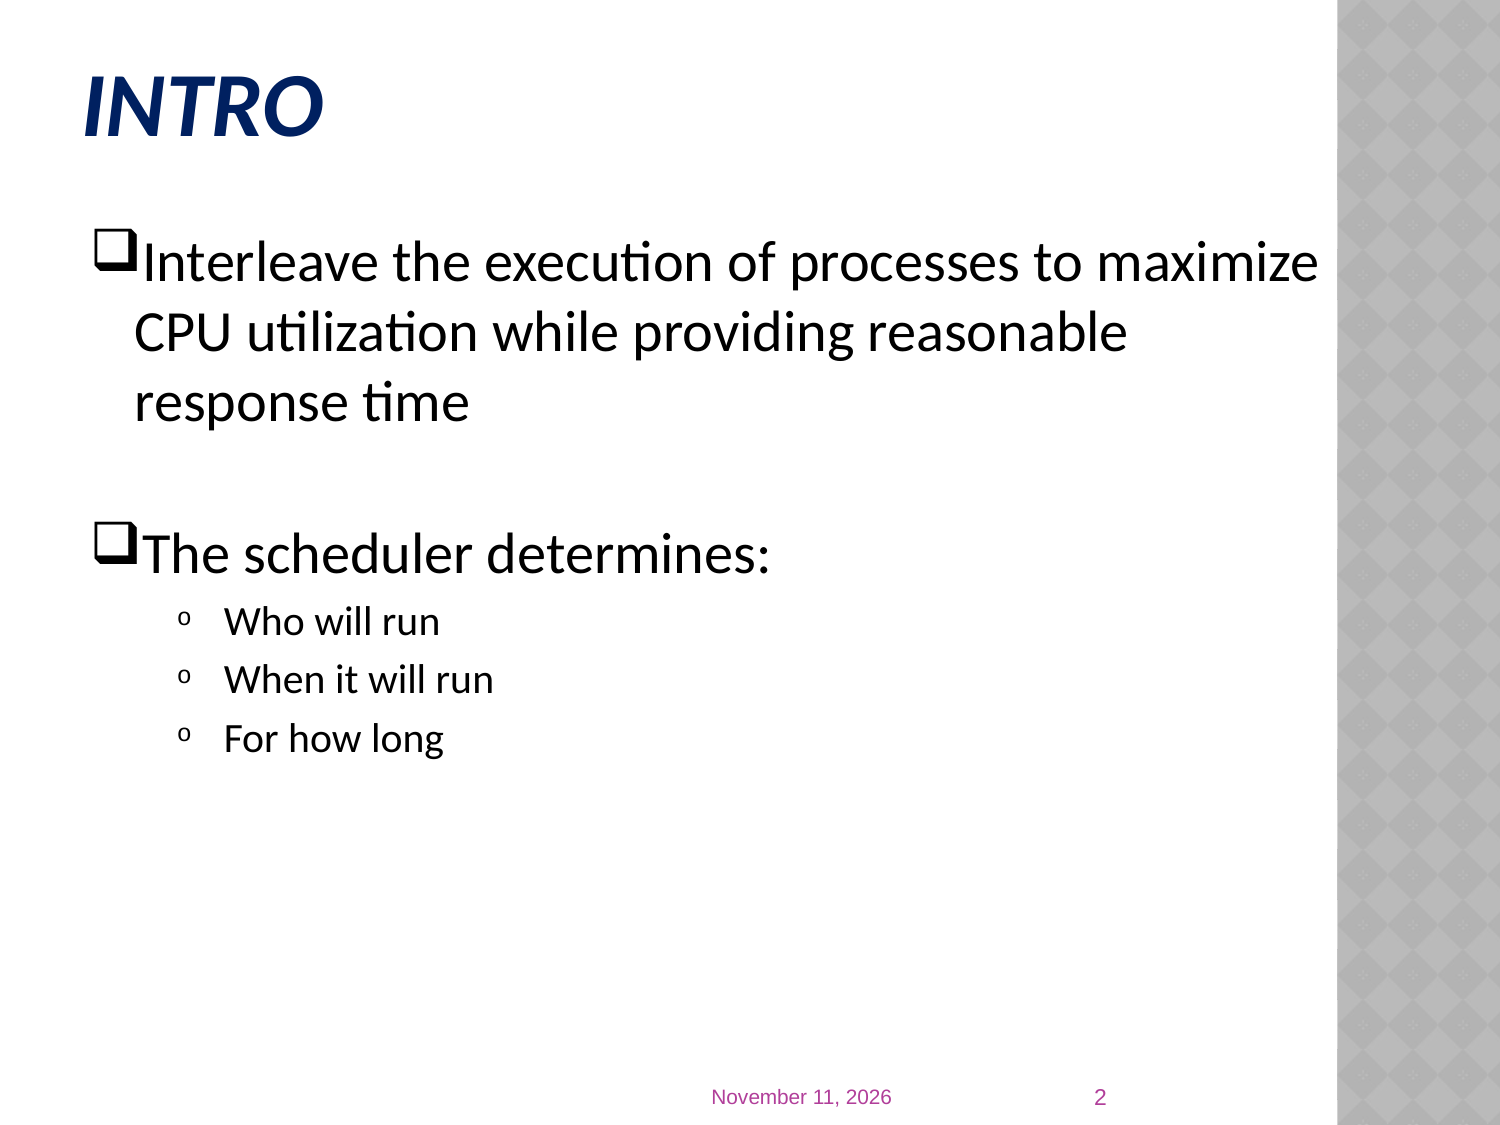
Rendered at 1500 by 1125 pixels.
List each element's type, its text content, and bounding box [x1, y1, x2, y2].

list Interleave the execution of processes to maximize CPU utilization while providing reasonable response time The scheduler determines: Who will run When it will run For how long [75, 215, 1339, 1022]
slide_number 2 [1025, 1075, 1122, 1113]
title Intro [66, 37, 1438, 163]
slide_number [696, 1075, 1025, 1113]
